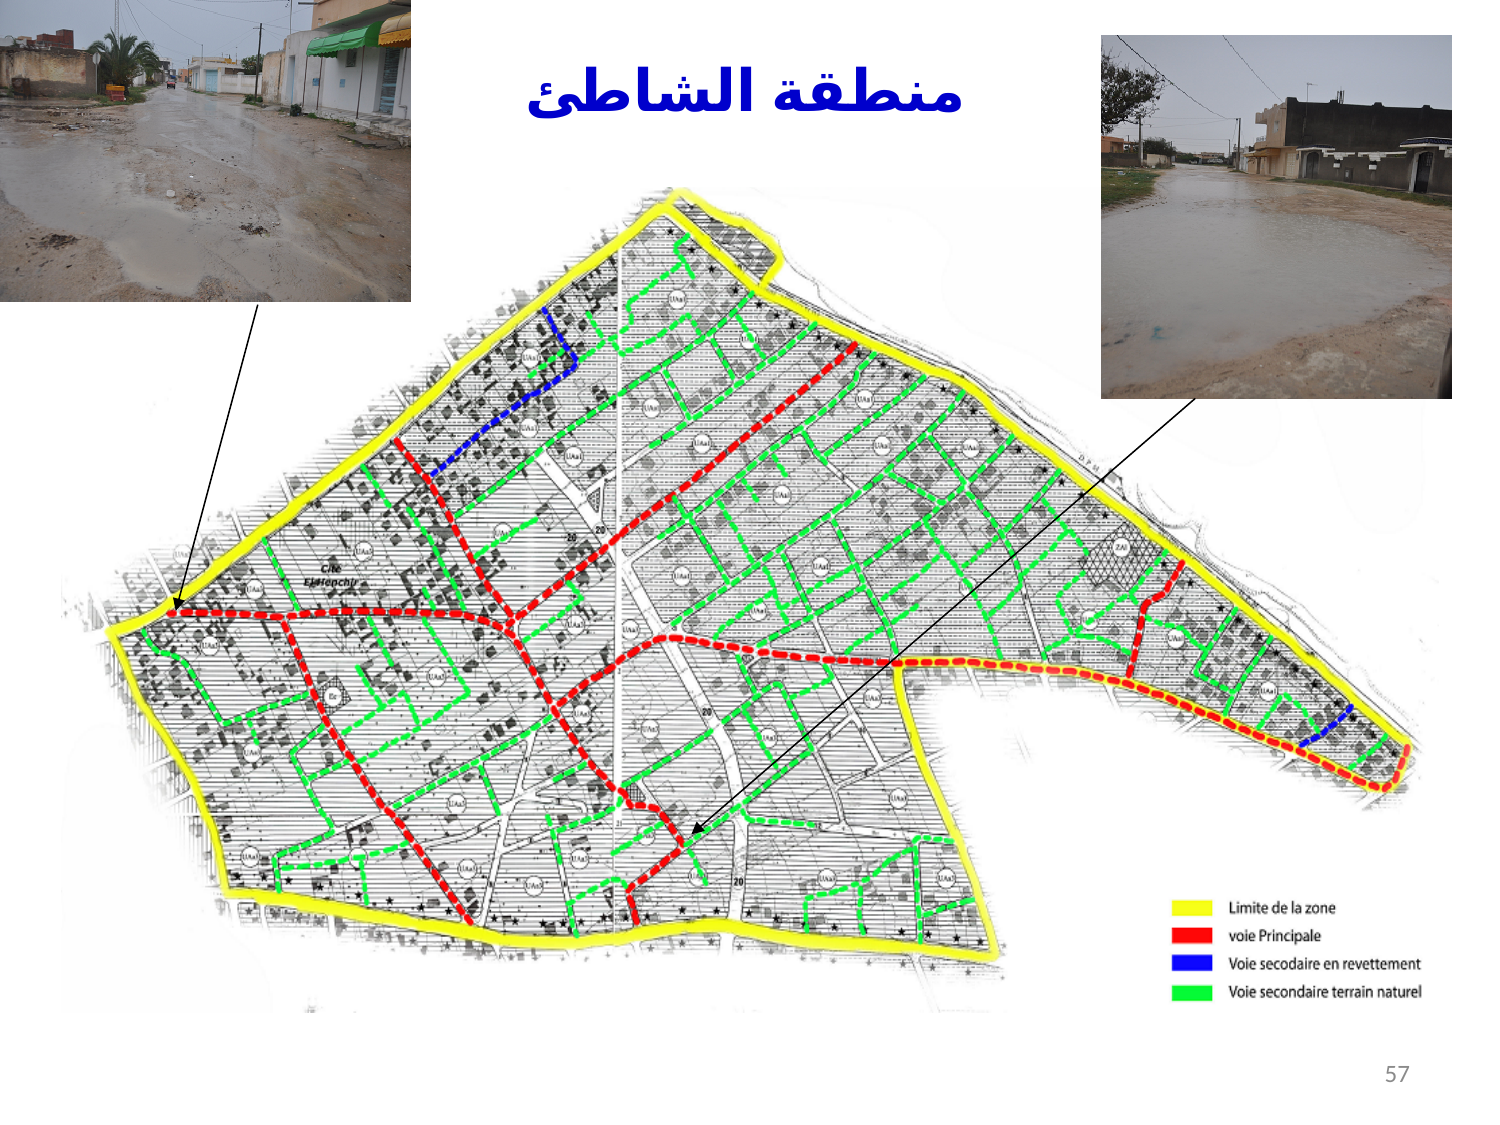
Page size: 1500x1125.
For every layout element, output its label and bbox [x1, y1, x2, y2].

text_box [691, 398, 1196, 835]
text_box [63, 416, 371, 500]
picture [0, 0, 1452, 1013]
slide_number [1074, 1042, 1425, 1103]
title [411, 0, 1421, 108]
